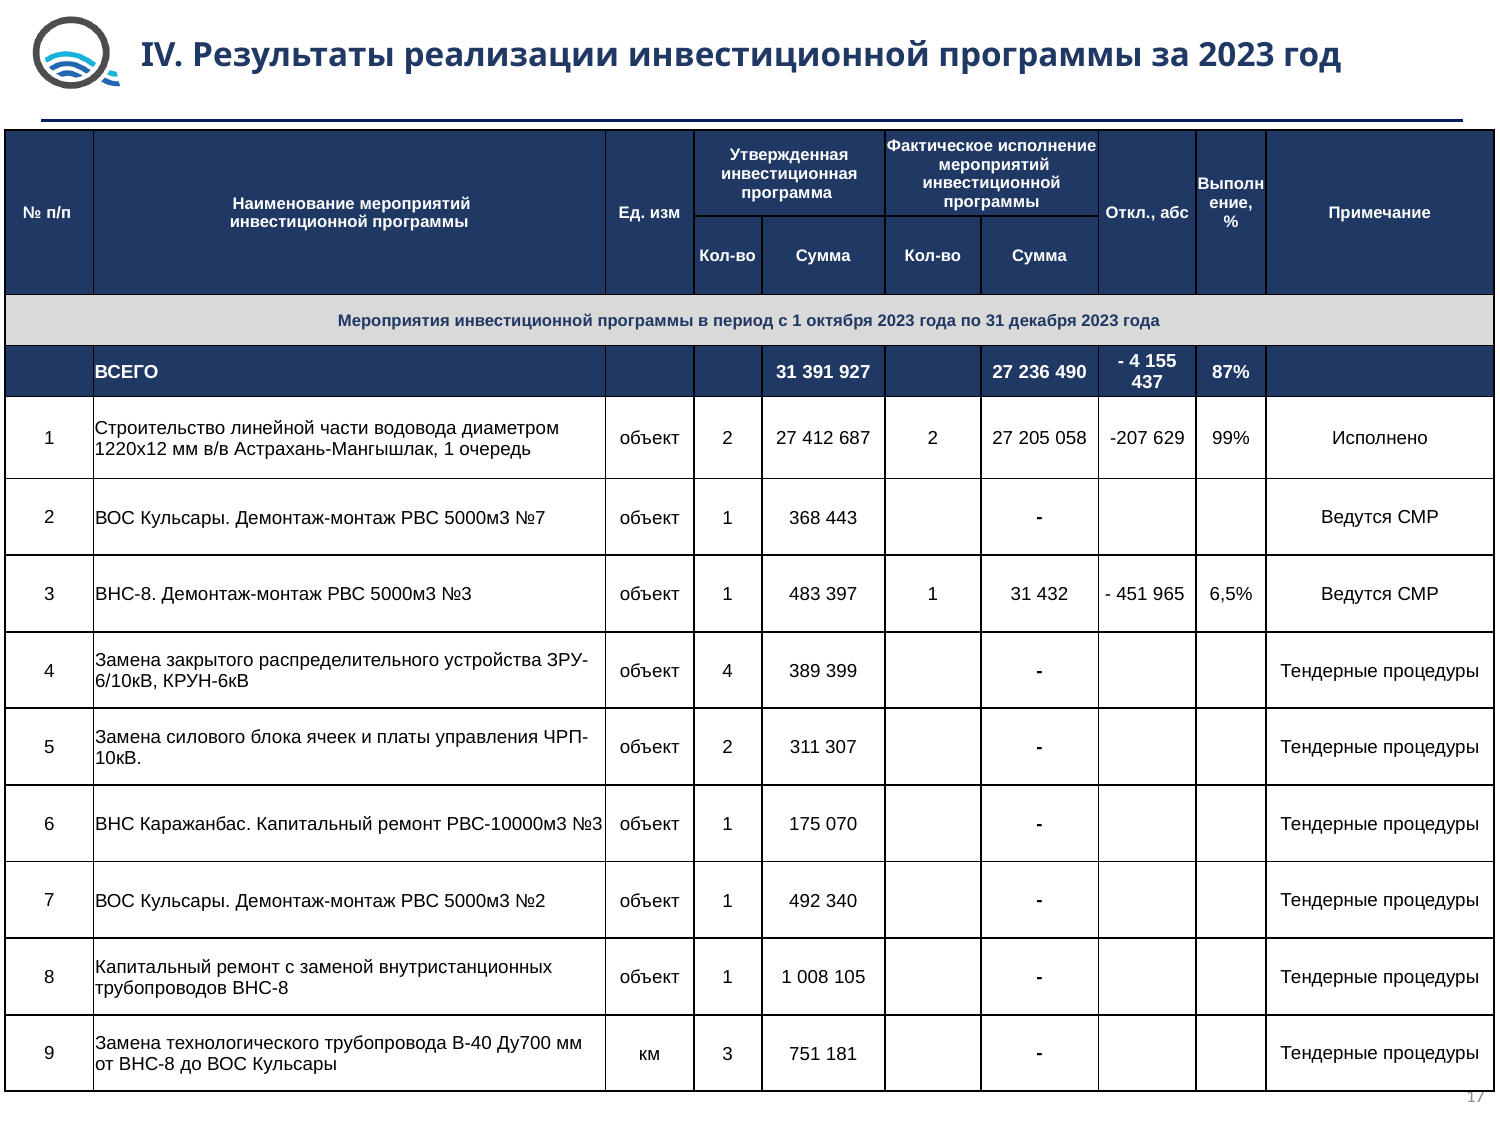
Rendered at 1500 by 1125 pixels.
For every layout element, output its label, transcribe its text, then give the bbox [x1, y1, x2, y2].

table_cell Сумма [982, 217, 1098, 294]
table_cell объект [606, 556, 693, 631]
table_cell 27 205 058 [982, 397, 1098, 478]
table_header Примечание [1267, 131, 1493, 294]
table_cell [886, 633, 980, 707]
table_cell ВОС Кульсары. Демонтаж-монтаж РВС 5000м3 №7 [94, 479, 605, 554]
table_cell 2 [6, 479, 93, 554]
table_cell 3 [695, 1016, 761, 1090]
table_cell ВОС Кульсары. Демонтаж-монтаж РВС 5000м3 №2 [94, 862, 605, 937]
table_cell 1 [6, 397, 93, 478]
table_cell Тендерные процедуры [1267, 1016, 1493, 1090]
table_cell -207 629 [1099, 397, 1195, 478]
table_cell Строительство линейной части водовода диаметром 1220х12 мм в/в Астрахань-Мангышлак, 1 очередь [94, 397, 605, 478]
table_cell объект [606, 479, 693, 554]
table_cell ВНС-8. Демонтаж-монтаж РВС 5000м3 №3 [94, 556, 605, 631]
picture [23, 12, 127, 94]
table_cell Исполнено [1267, 397, 1493, 478]
table_cell 9 [6, 1016, 93, 1090]
table_cell [1099, 862, 1195, 937]
table_header Наименование мероприятий инвестиционной программы [94, 131, 605, 294]
table_cell [886, 709, 980, 784]
table_cell - [982, 479, 1098, 554]
table_cell [1267, 346, 1493, 396]
table_cell Мероприятия инвестиционной программы в период с 1 октября 2023 года по 31 декабря 2023 года [6, 295, 1493, 345]
table_cell Замена закрытого распределительного устройства ЗРУ-6/10кВ, КРУН-6кВ [94, 633, 605, 707]
table_cell ВНС Каражанбас. Капитальный ремонт РВС-10000м3 №3 [94, 786, 605, 861]
table_cell [886, 1016, 980, 1090]
table_cell 27 236 490 [982, 346, 1098, 396]
table_cell [1099, 786, 1195, 861]
table_cell - 451 965 [1099, 556, 1195, 631]
table_header Откл., абс [1099, 131, 1195, 294]
table_cell км [606, 1016, 693, 1090]
table_cell [886, 939, 980, 1014]
table_cell [886, 862, 980, 937]
table_cell - [982, 862, 1098, 937]
table_cell 2 [886, 397, 980, 478]
table_cell [606, 346, 693, 396]
table_cell 1 [695, 556, 761, 631]
table_cell [695, 346, 761, 396]
table_cell - 4 155 437 [1099, 346, 1195, 396]
table_cell 27 412 687 [763, 397, 884, 478]
table_cell 99% [1197, 397, 1265, 478]
table_cell [1197, 786, 1265, 861]
table_cell 31 432 [982, 556, 1098, 631]
table_cell 5 [6, 709, 93, 784]
table_header Выполнение, % [1197, 131, 1265, 294]
table_cell Замена силового блока ячеек и платы управления ЧРП-10кВ. [94, 709, 605, 784]
table_cell Тендерные процедуры [1267, 786, 1493, 861]
table_cell [6, 346, 93, 396]
table_cell Сумма [763, 217, 884, 294]
table_cell 1 [695, 939, 761, 1014]
table_cell 389 399 [763, 633, 884, 707]
table_header Утвержденная инвестиционная программа [695, 131, 884, 215]
table_cell объект [606, 939, 693, 1014]
table_cell [1099, 479, 1195, 554]
slide_number 17 [1162, 1065, 1500, 1125]
table_cell 1 008 105 [763, 939, 884, 1014]
table_cell Тендерные процедуры [1267, 862, 1493, 937]
table_cell - [982, 709, 1098, 784]
table_cell 6 [6, 786, 93, 861]
table_cell 1 [695, 862, 761, 937]
table_cell объект [606, 786, 693, 861]
table_cell Кол-во [886, 217, 980, 294]
table_cell [1099, 633, 1195, 707]
table_cell [886, 346, 980, 396]
table_cell объект [606, 633, 693, 707]
table_cell Кол-во [695, 217, 761, 294]
table_cell 1 [695, 479, 761, 554]
table_cell Тендерные процедуры [1267, 939, 1493, 1014]
text_box IV. Результаты реализации инвестиционной программы за 2023 год [127, 20, 1500, 85]
table_cell 751 181 [763, 1016, 884, 1090]
table_cell 6,5% [1197, 556, 1265, 631]
table_cell 87% [1197, 346, 1265, 396]
table_cell [886, 786, 980, 861]
table_header Фактическое исполнение мероприятий инвестиционной программы [886, 131, 1098, 215]
table_cell объект [606, 397, 693, 478]
table_cell 368 443 [763, 479, 884, 554]
table_cell 4 [695, 633, 761, 707]
table_cell объект [606, 862, 693, 937]
table_cell [1099, 939, 1195, 1014]
table_cell [1099, 709, 1195, 784]
table_cell 2 [695, 397, 761, 478]
table_cell - [982, 786, 1098, 861]
table_cell [886, 479, 980, 554]
table_cell 3 [6, 556, 93, 631]
table_cell - [982, 633, 1098, 707]
table_cell [1197, 939, 1265, 1014]
table_cell [1197, 1016, 1265, 1090]
table_cell - [982, 1016, 1098, 1090]
table_cell - [982, 939, 1098, 1014]
table_cell 2 [695, 709, 761, 784]
table_cell [1099, 1016, 1195, 1090]
table_cell ВСЕГО [94, 346, 605, 396]
table_cell 492 340 [763, 862, 884, 937]
table_cell Замена технологического трубопровода В-40 Ду700 мм от ВНС-8 до ВОС Кульсары [94, 1016, 605, 1090]
table_cell 483 397 [763, 556, 884, 631]
table_cell 1 [886, 556, 980, 631]
table_cell объект [606, 709, 693, 784]
table_cell [1197, 479, 1265, 554]
table_cell Ведутся СМР [1267, 479, 1493, 554]
table_cell Ведутся СМР [1267, 556, 1493, 631]
table_cell 7 [6, 862, 93, 937]
table_cell 4 [6, 633, 93, 707]
table_cell 31 391 927 [763, 346, 884, 396]
table_cell [1197, 862, 1265, 937]
table_cell 1 [695, 786, 761, 861]
table_header Ед. изм [606, 131, 693, 294]
table_cell [1197, 709, 1265, 784]
table_cell Тендерные процедуры [1267, 709, 1493, 784]
table_cell Тендерные процедуры [1267, 633, 1493, 707]
table_cell 311 307 [763, 709, 884, 784]
table_cell Капитальный ремонт с заменой внутристанционных трубопроводов ВНС-8 [94, 939, 605, 1014]
table_header № п/п [6, 131, 93, 294]
table_cell [1197, 633, 1265, 707]
table_cell 8 [6, 939, 93, 1014]
table_cell 175 070 [763, 786, 884, 861]
